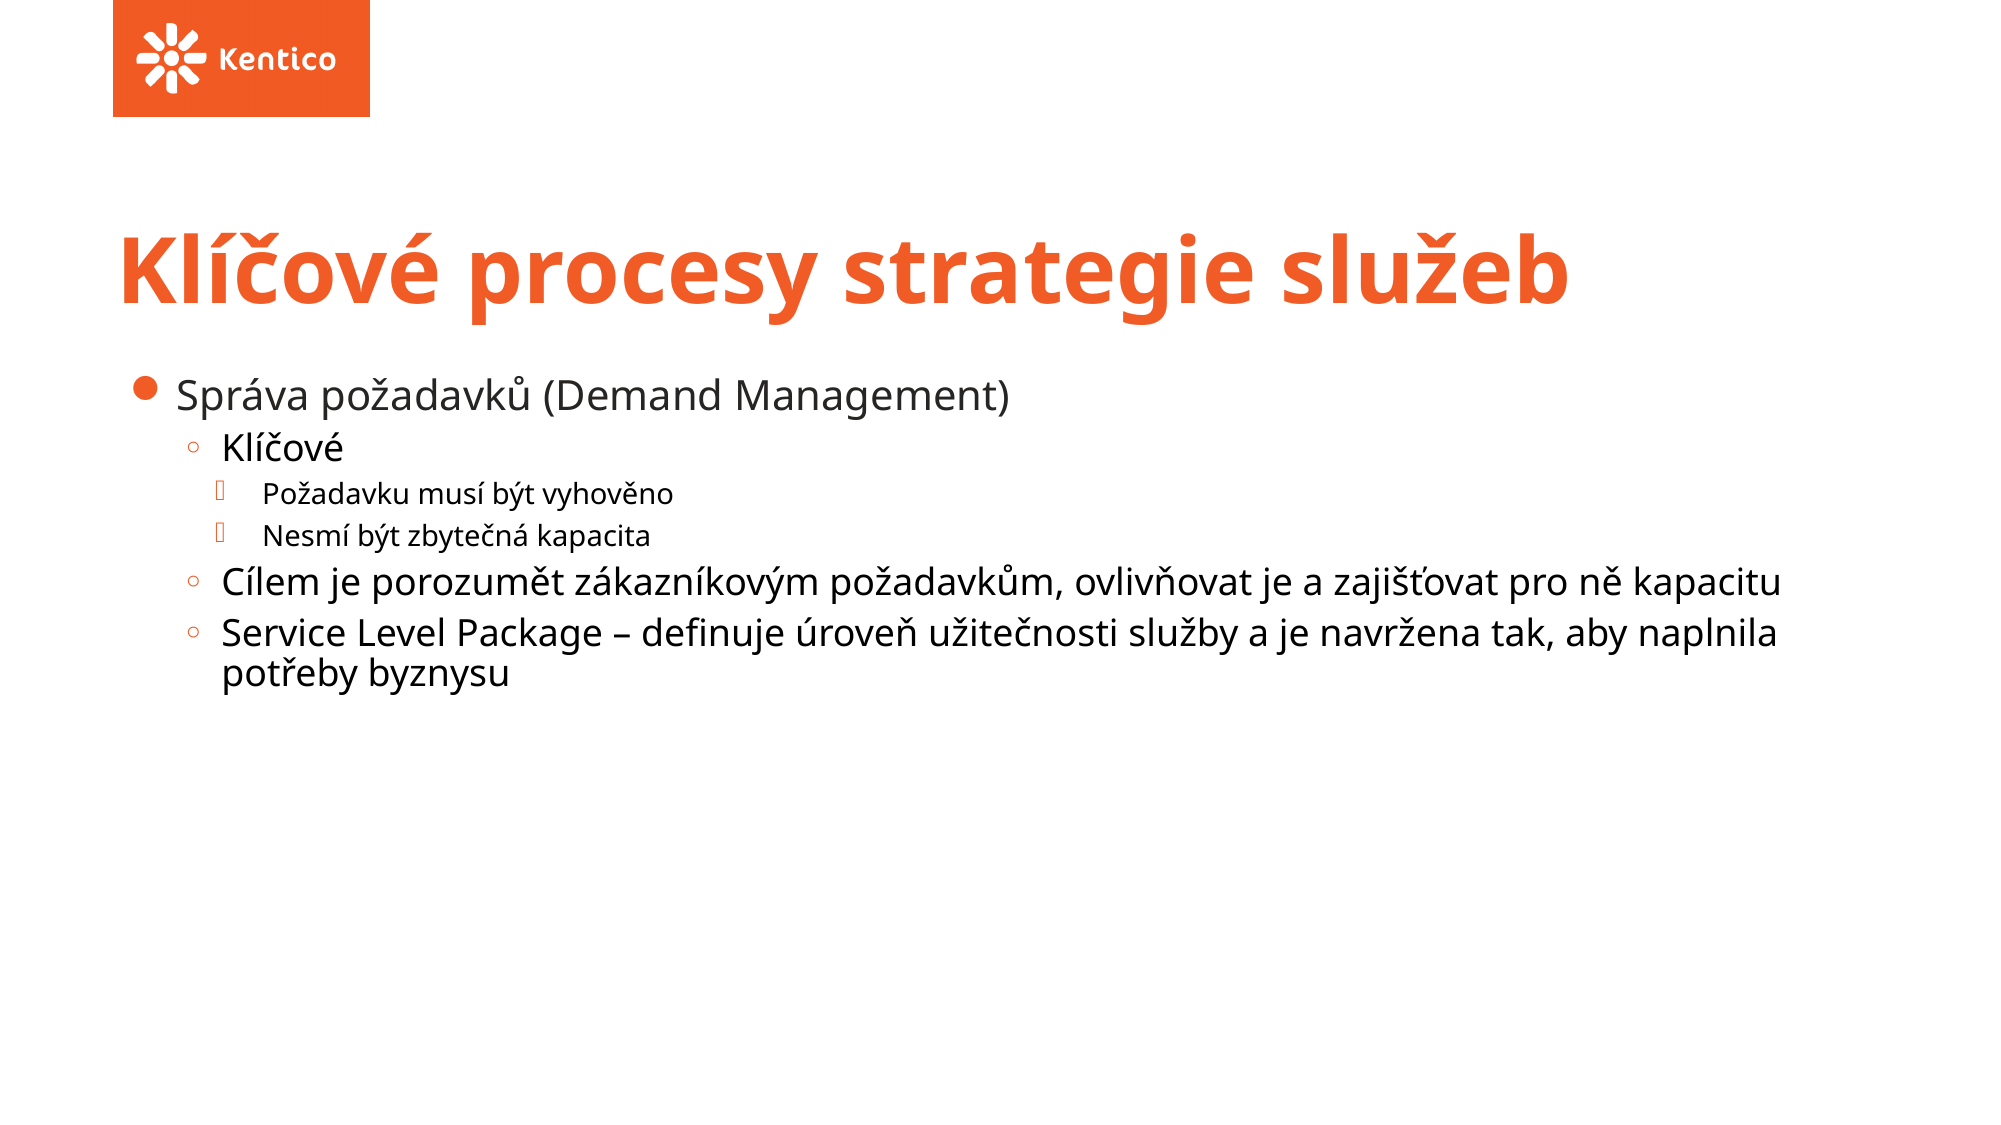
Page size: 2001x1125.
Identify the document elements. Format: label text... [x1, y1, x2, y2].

list Správa požadavků (Demand Management) Klíčové Požadavku musí být vyhověno Nesmí být zbytečná kapacita Cílem je porozumět zákazníkovým požadavkům, ovlivňovat je a zajišťovat pro ně kapacitu Service Level Package – definuje úroveň užitečnosti služby a je navržena tak, aby naplnila potřeby byznysu [101, 355, 1897, 1049]
picture [113, 0, 370, 117]
title Klíčové procesy strategie služeb [101, 221, 1897, 327]
